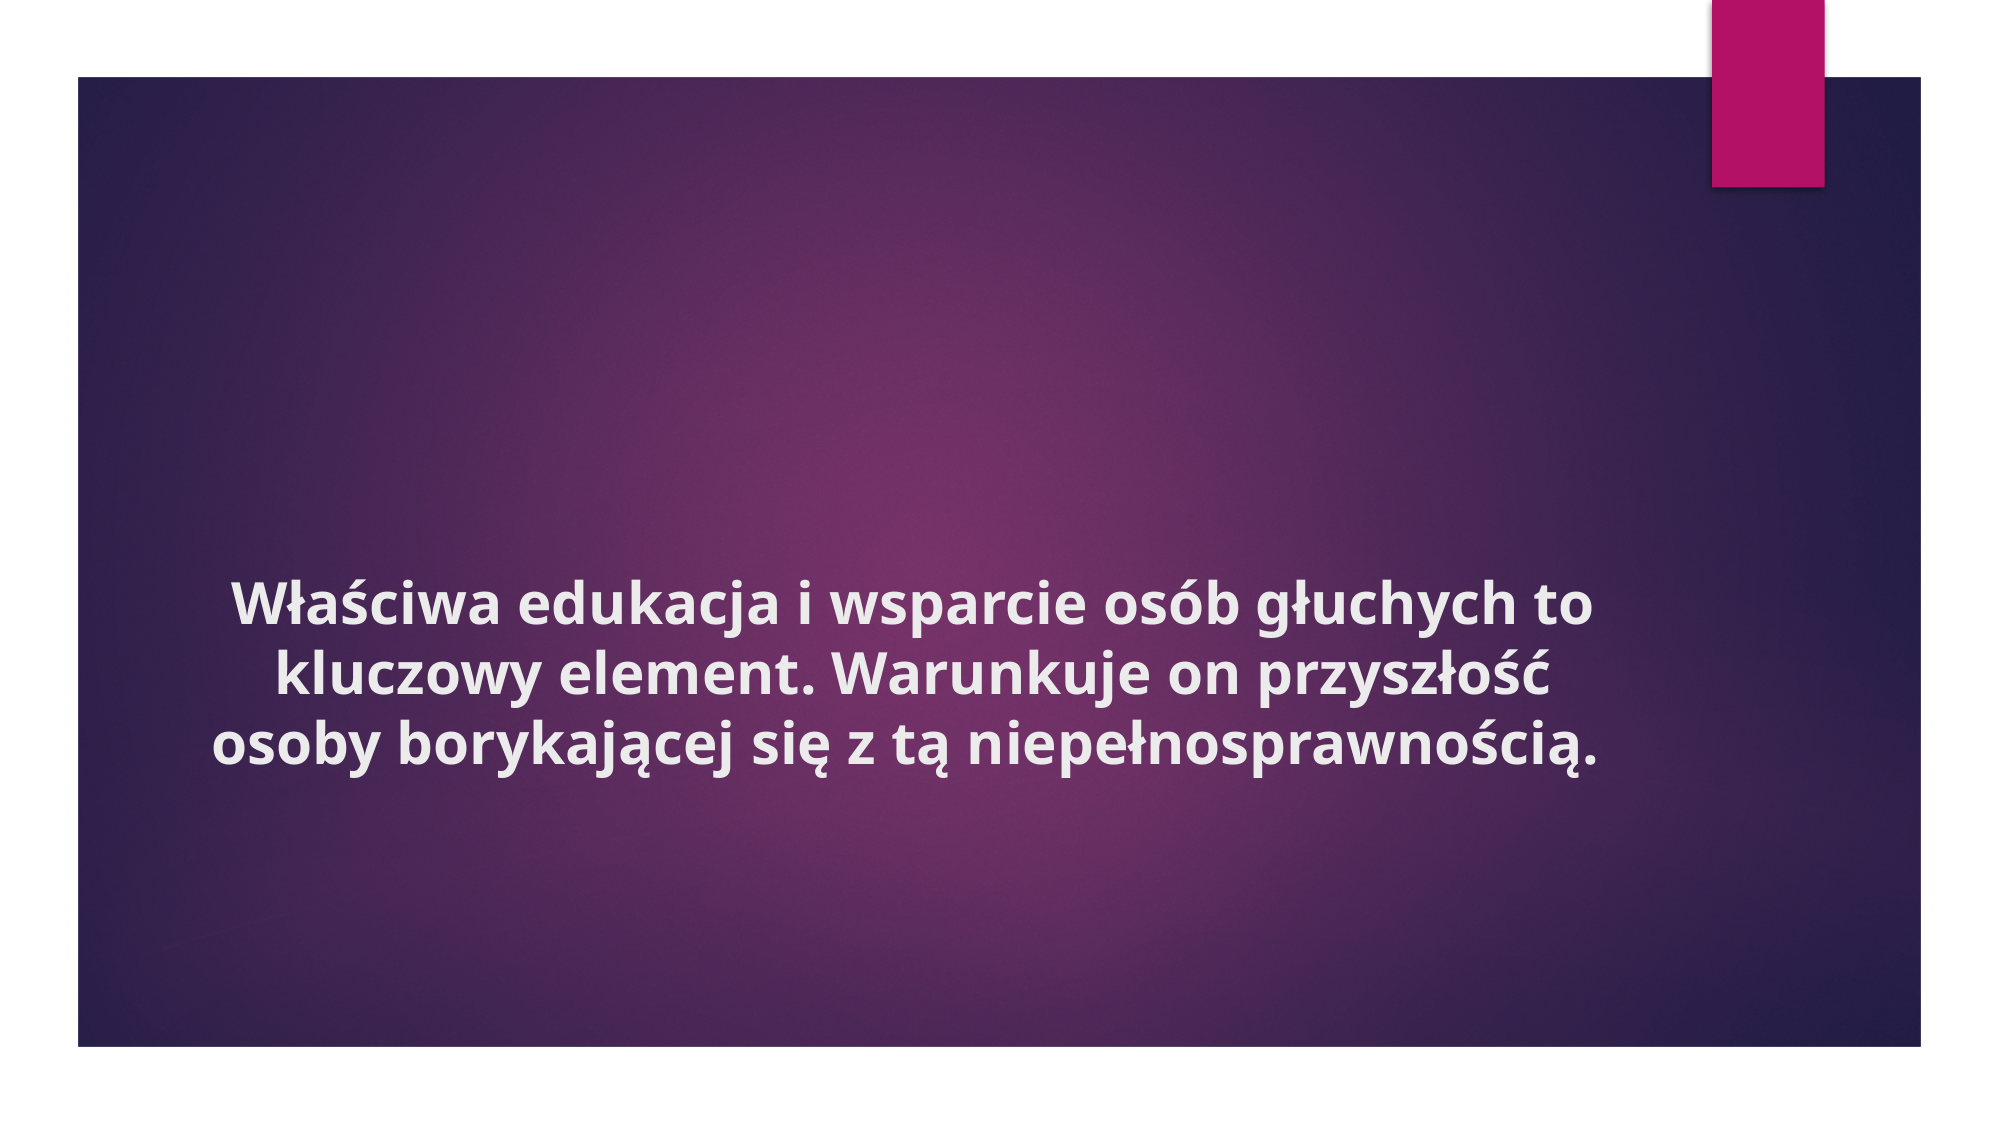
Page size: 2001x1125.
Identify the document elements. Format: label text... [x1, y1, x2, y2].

title Właściwa edukacja i wsparcie osób głuchych to kluczowy element. Warunkuje on przyszłość osoby borykającej się z tą niepełnosprawnością. [189, 344, 1638, 784]
